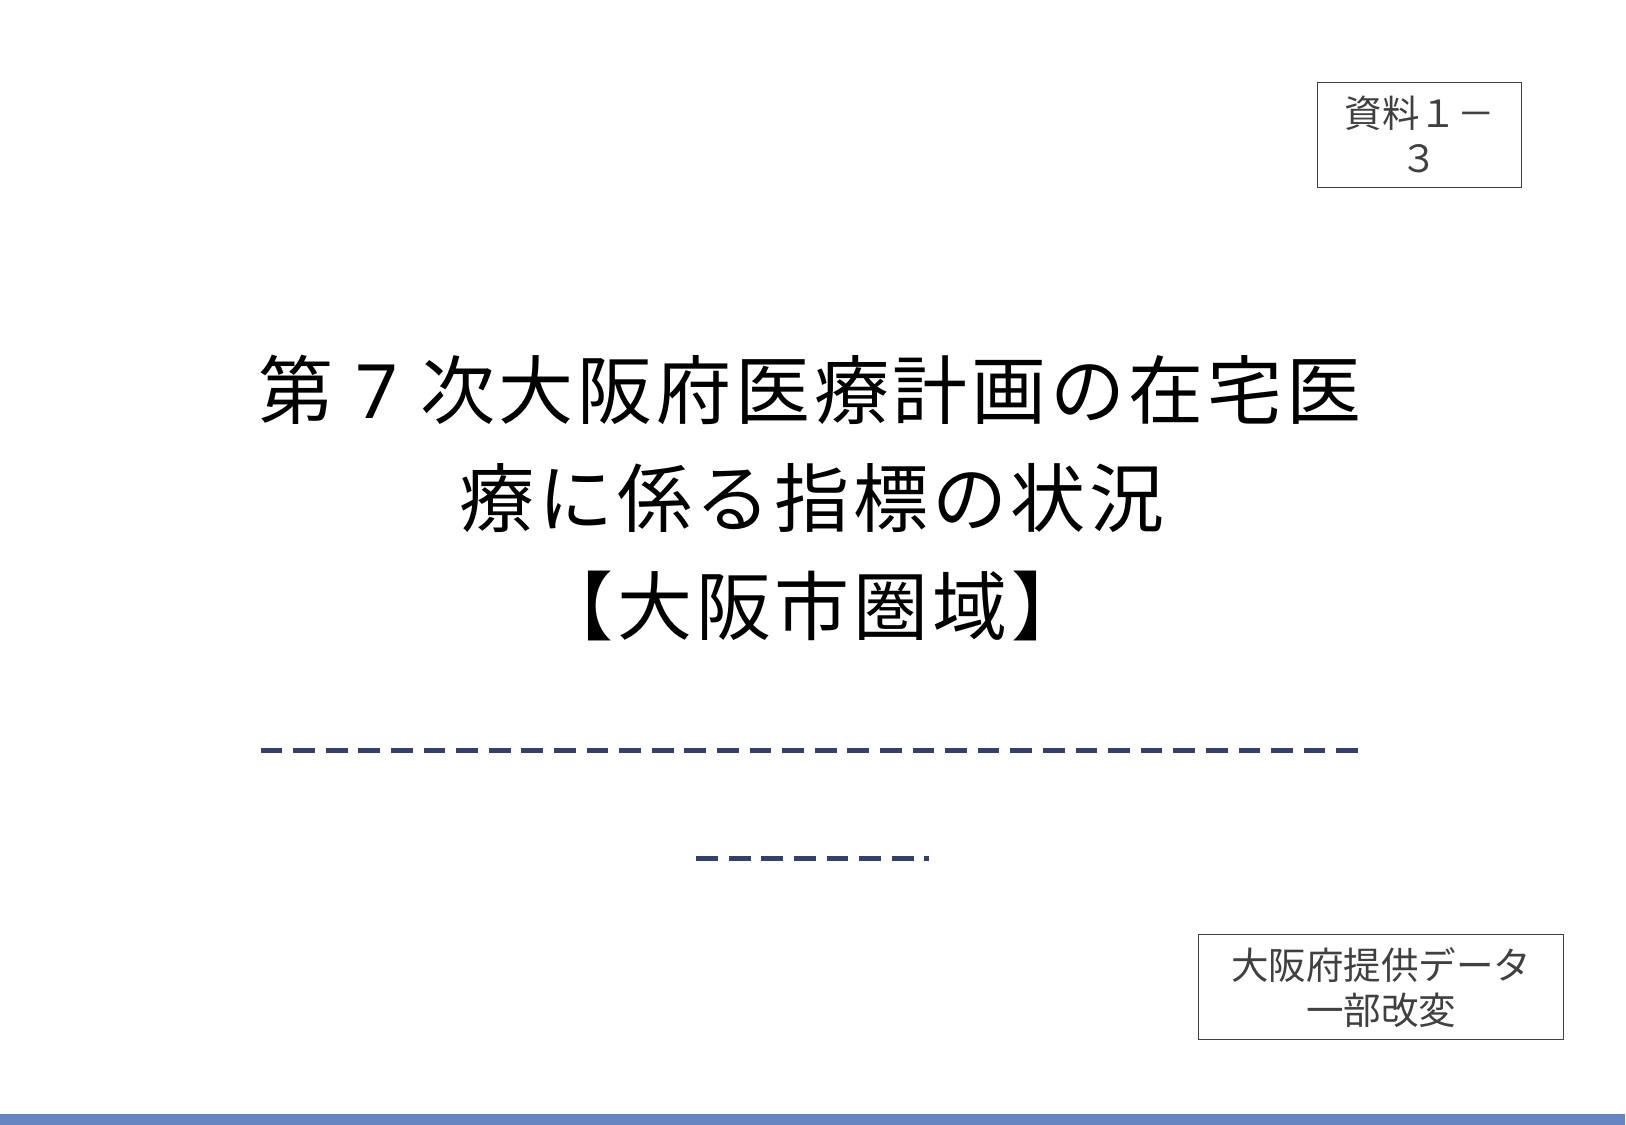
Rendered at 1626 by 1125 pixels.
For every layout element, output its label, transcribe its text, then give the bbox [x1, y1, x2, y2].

text_box 大阪府提供データ 一部改変 [1198, 934, 1564, 1040]
text_box 第7次大阪府医療計画の在宅医療に係る指標の状況 【大阪市圏域】 [211, 320, 1414, 750]
text_box 資料１－３ [1317, 82, 1522, 188]
